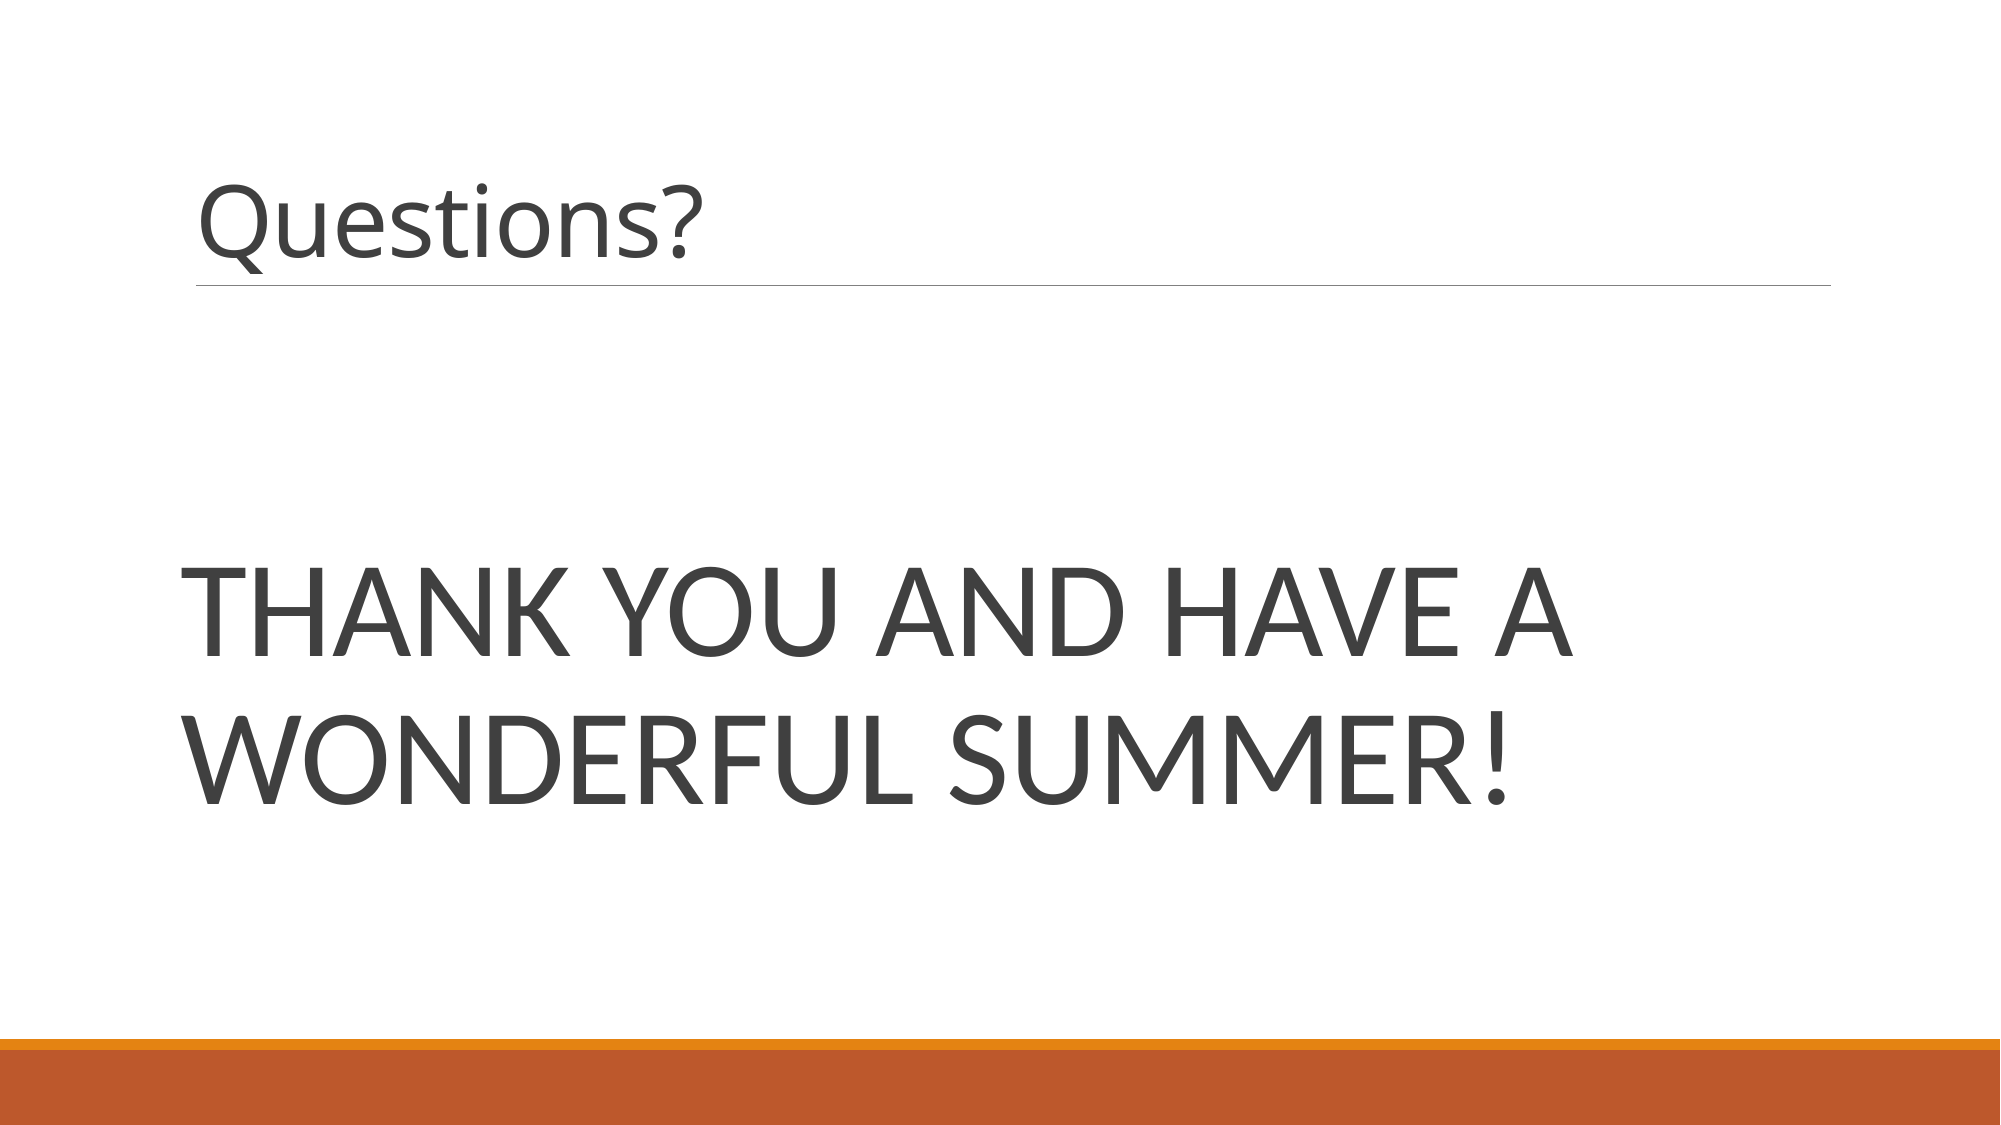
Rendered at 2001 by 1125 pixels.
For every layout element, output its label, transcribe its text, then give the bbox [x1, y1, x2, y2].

title Questions? [180, 47, 1830, 285]
list THANK YOU AND HAVE A WONDERFUL SUMMER! [180, 302, 1830, 963]
